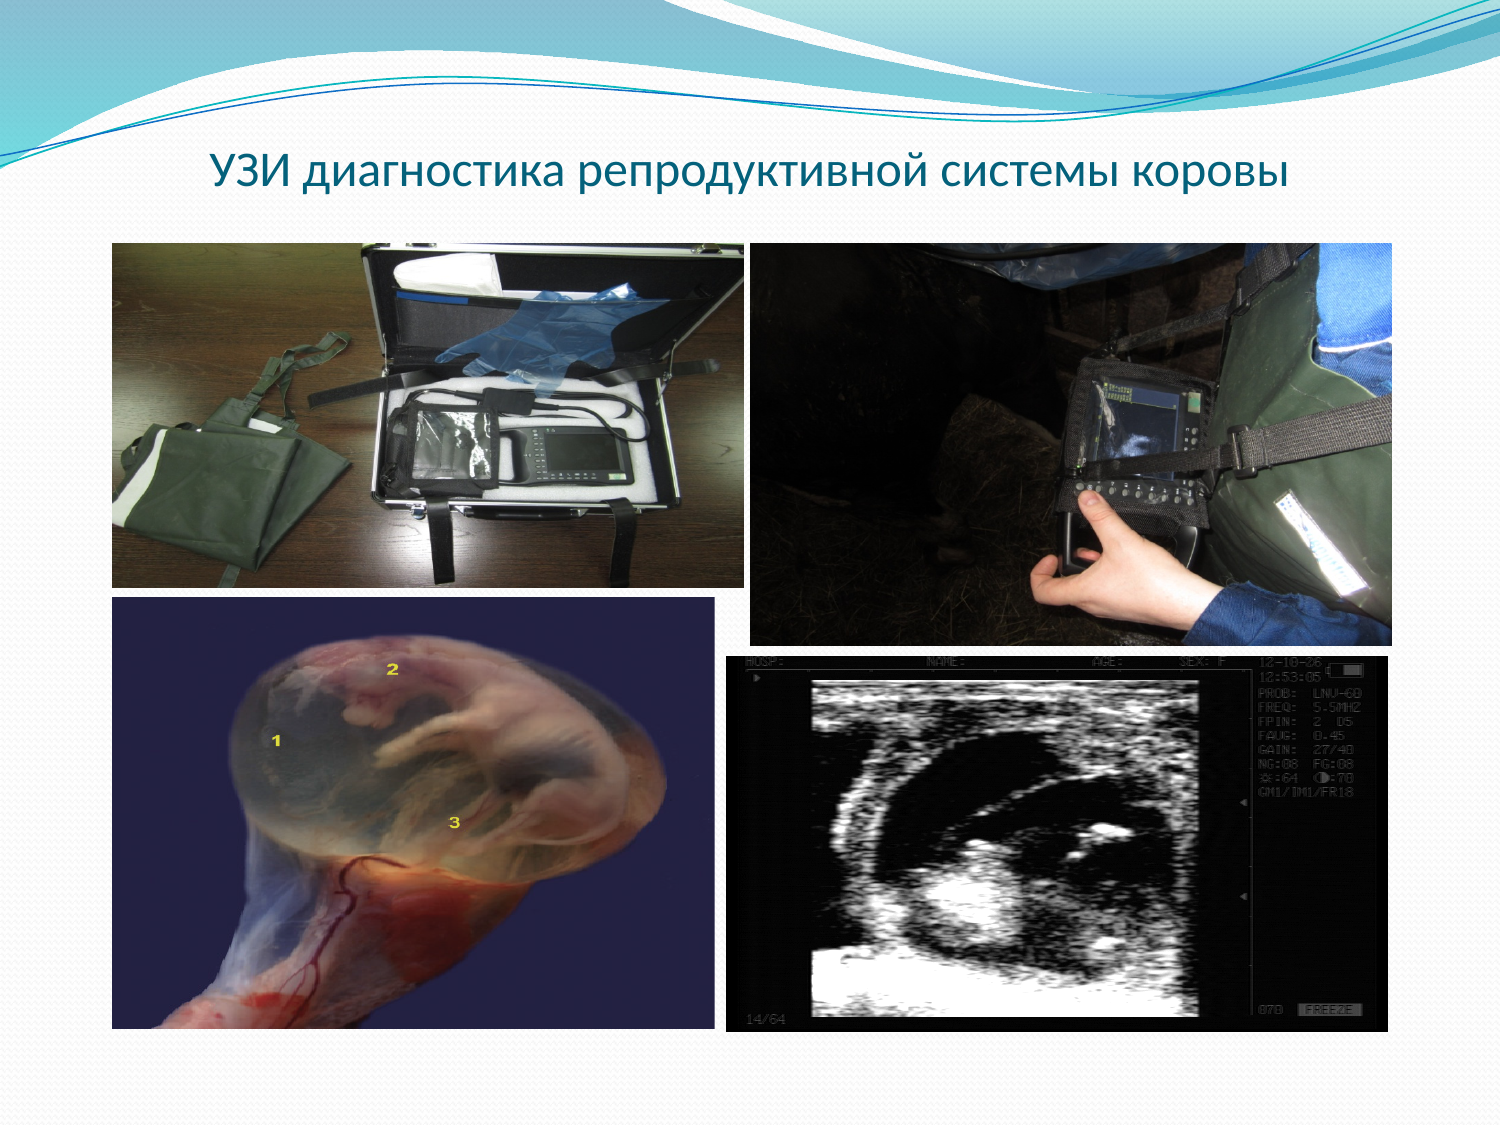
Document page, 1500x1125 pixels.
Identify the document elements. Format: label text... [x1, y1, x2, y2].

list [749, 243, 1392, 646]
picture [111, 597, 715, 1030]
picture [111, 243, 745, 588]
title УЗИ диагностика репродуктивной системы коровы [75, 115, 1425, 197]
picture [726, 656, 1389, 1033]
